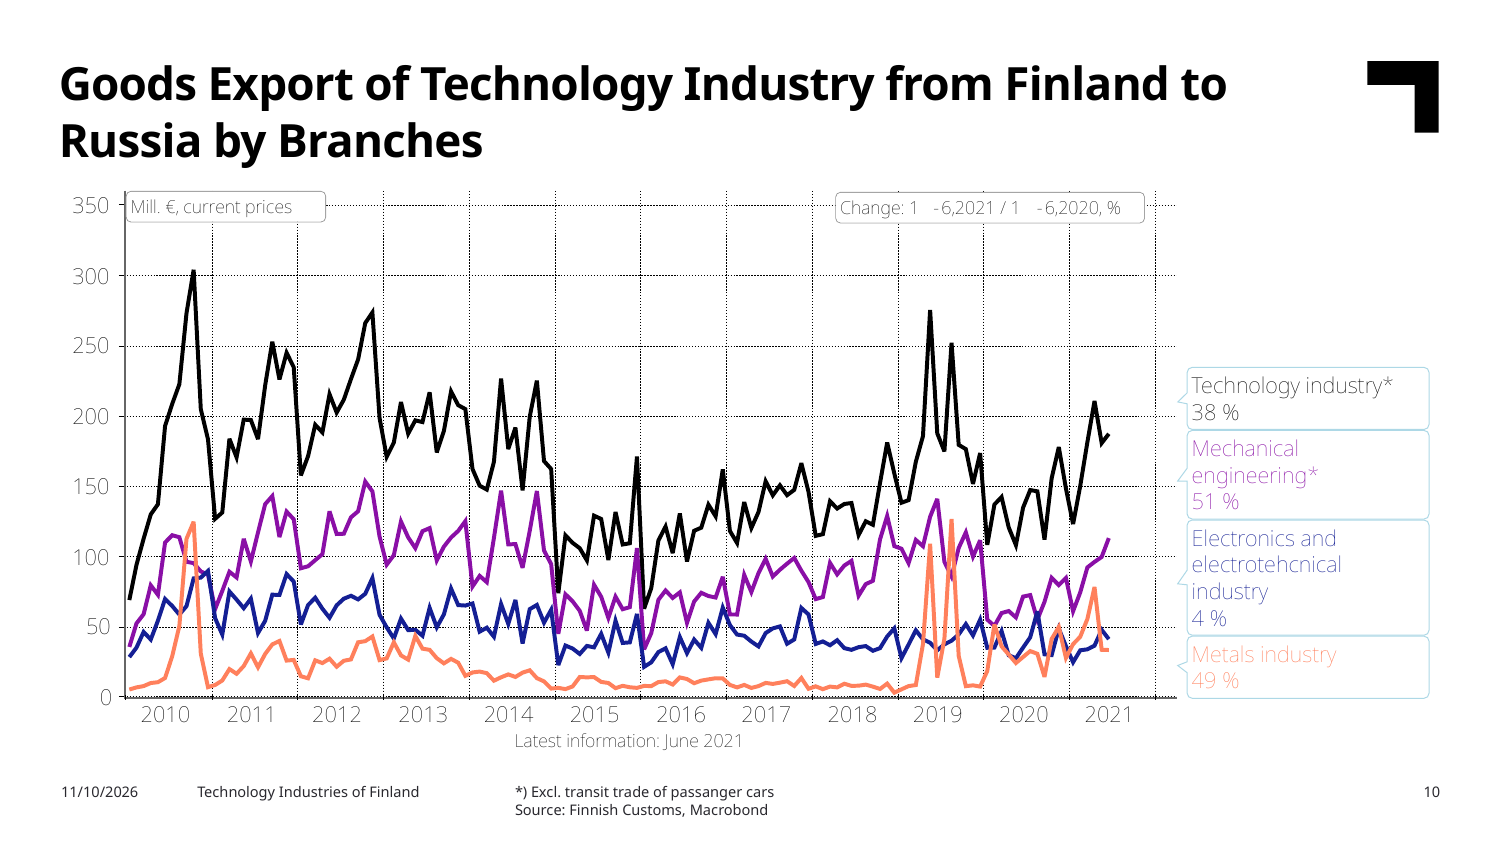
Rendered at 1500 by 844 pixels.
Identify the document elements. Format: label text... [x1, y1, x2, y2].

list *) Excl. transit trade of passanger cars Source: Finnish Customs, Macrobond [500, 775, 988, 803]
list Goods Export of Technology Industry from Finland to Russia by Branches [41, 46, 1353, 153]
footer Technology Industries of Finland [182, 775, 474, 803]
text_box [64, 182, 1438, 765]
slide_number 10 [1313, 775, 1456, 803]
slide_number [46, 775, 182, 803]
